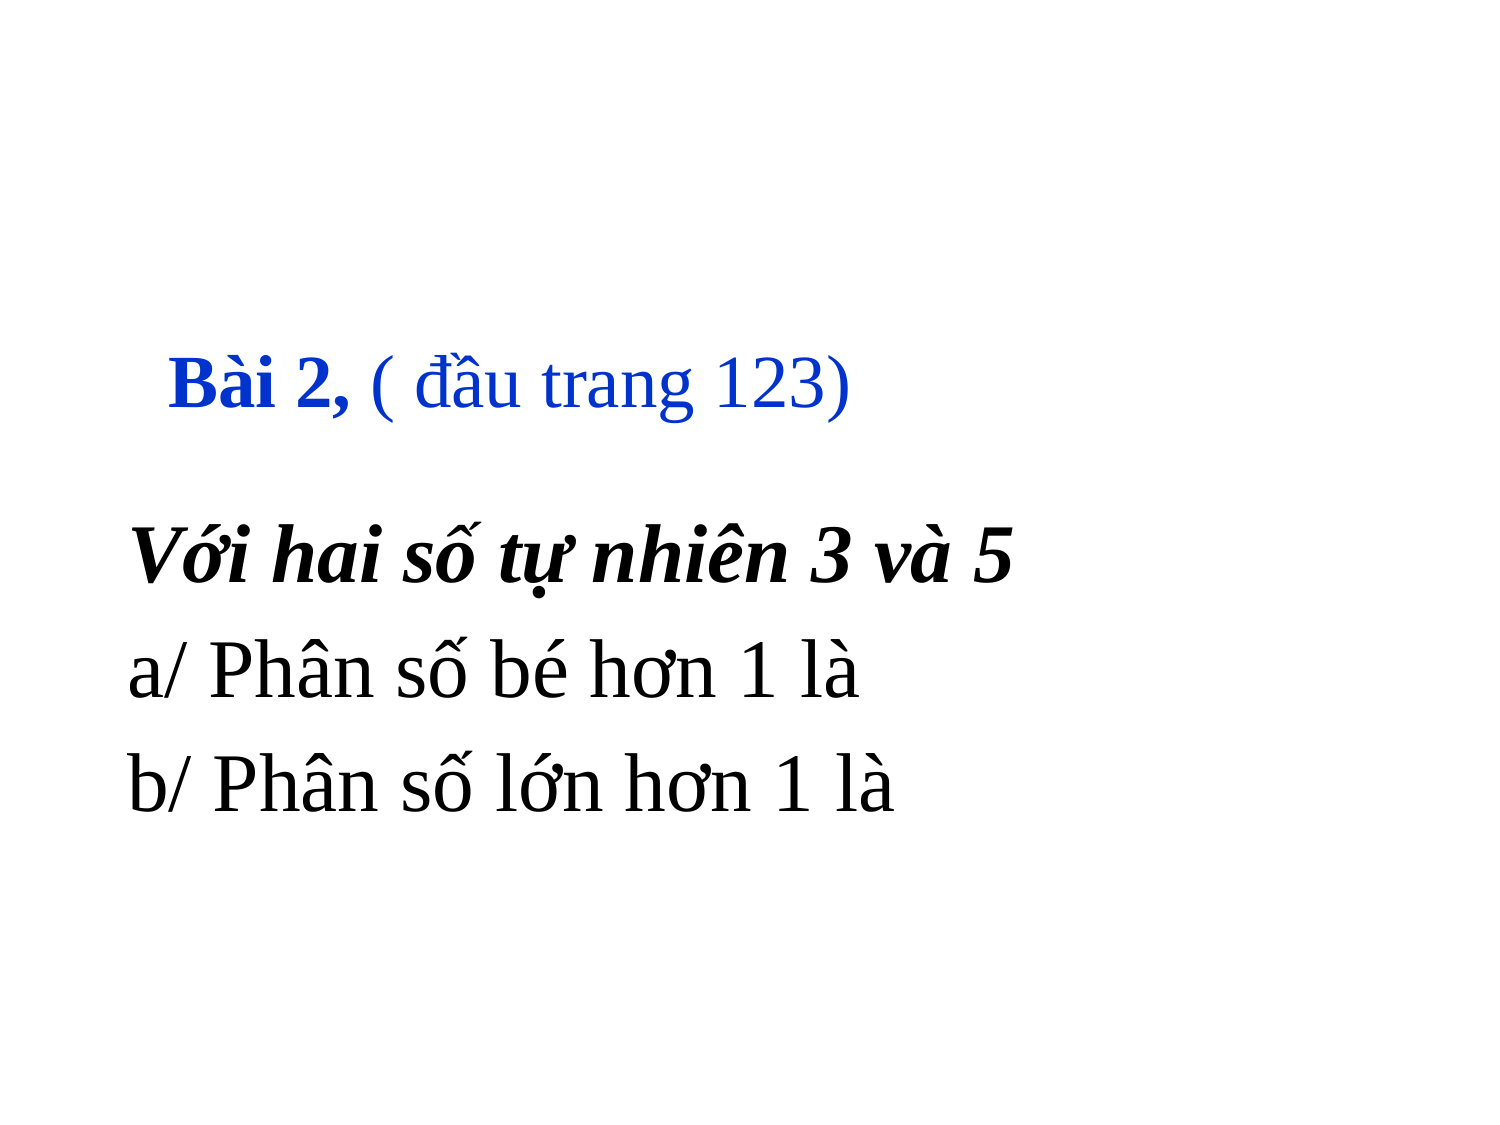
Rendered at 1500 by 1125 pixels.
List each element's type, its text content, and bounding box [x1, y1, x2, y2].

text_box Bài 2, ( đầu trang 123) [153, 324, 867, 430]
